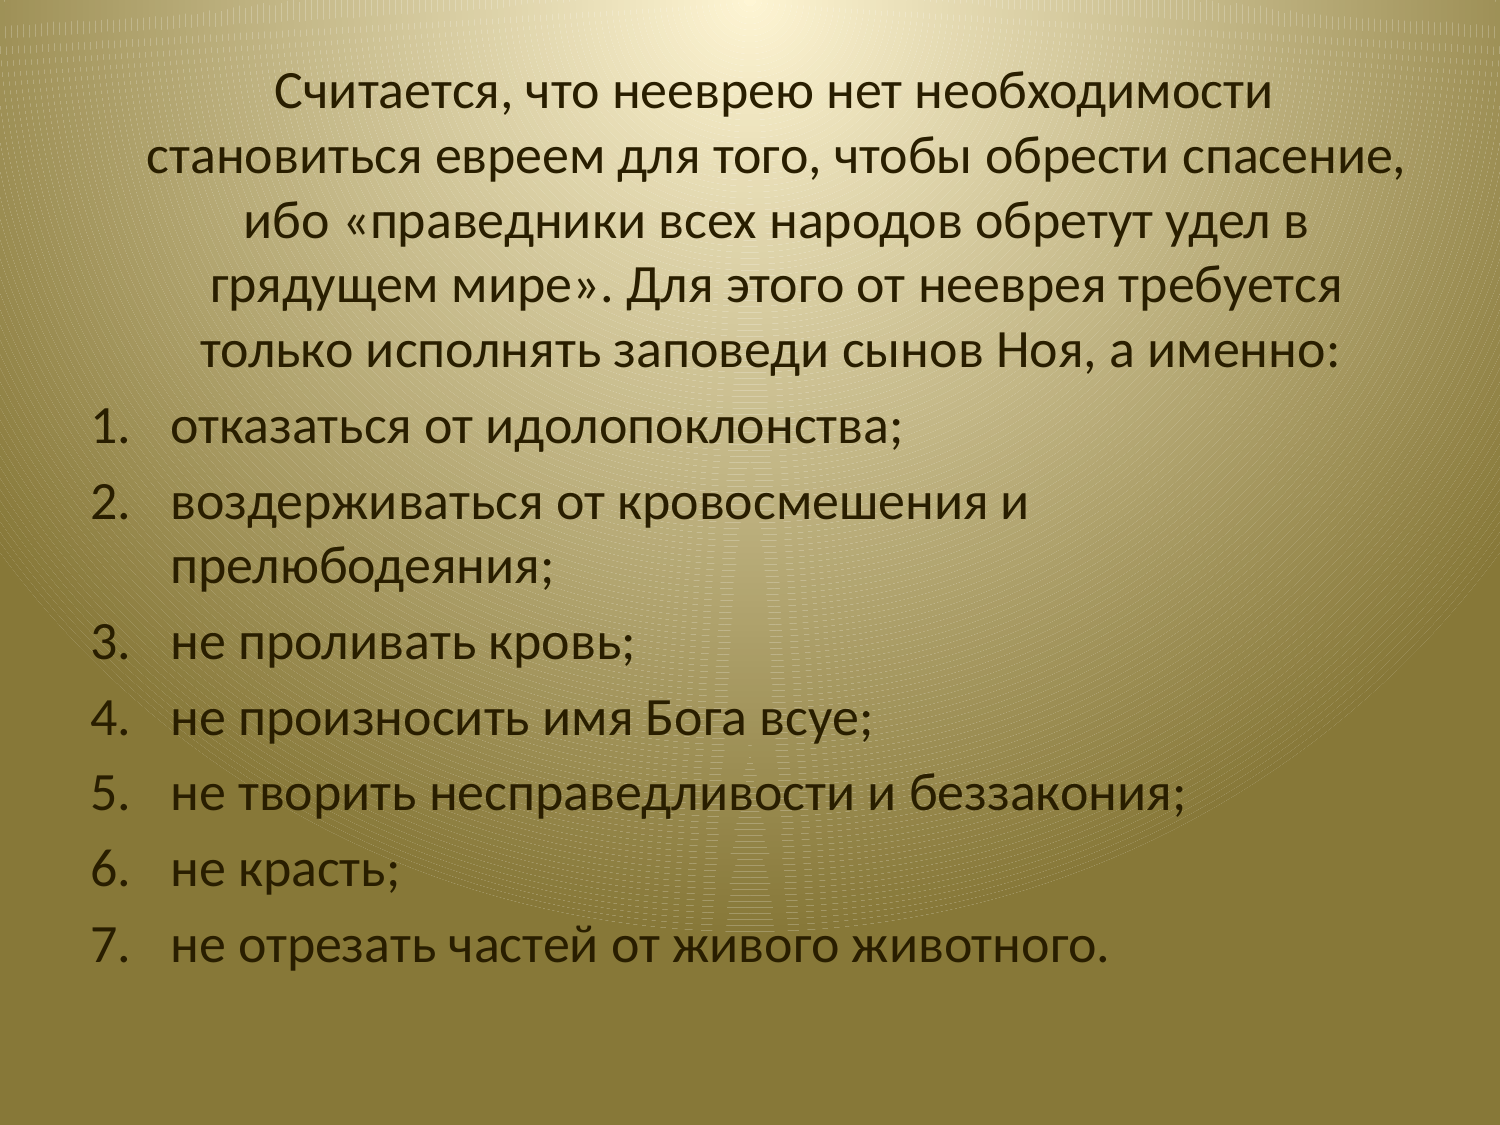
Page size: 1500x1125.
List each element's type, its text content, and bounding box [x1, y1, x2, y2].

list Считается, что нееврею нет необходимости становиться евреем для того, чтобы обрести спасение, ибо «праведники всех народов обретут удел в грядущем мире». Для этого от нееврея требуется только исполнять заповеди сынов Ноя, а именно: отказаться от идолопоклонства; воздерживаться от кровосмешения и прелюбодеяния; не проливать кровь; не произносить имя Бога всуе; не творить несправедливости и беззакония; не красть; не отрезать частей от живого животного. [75, 46, 1425, 1005]
